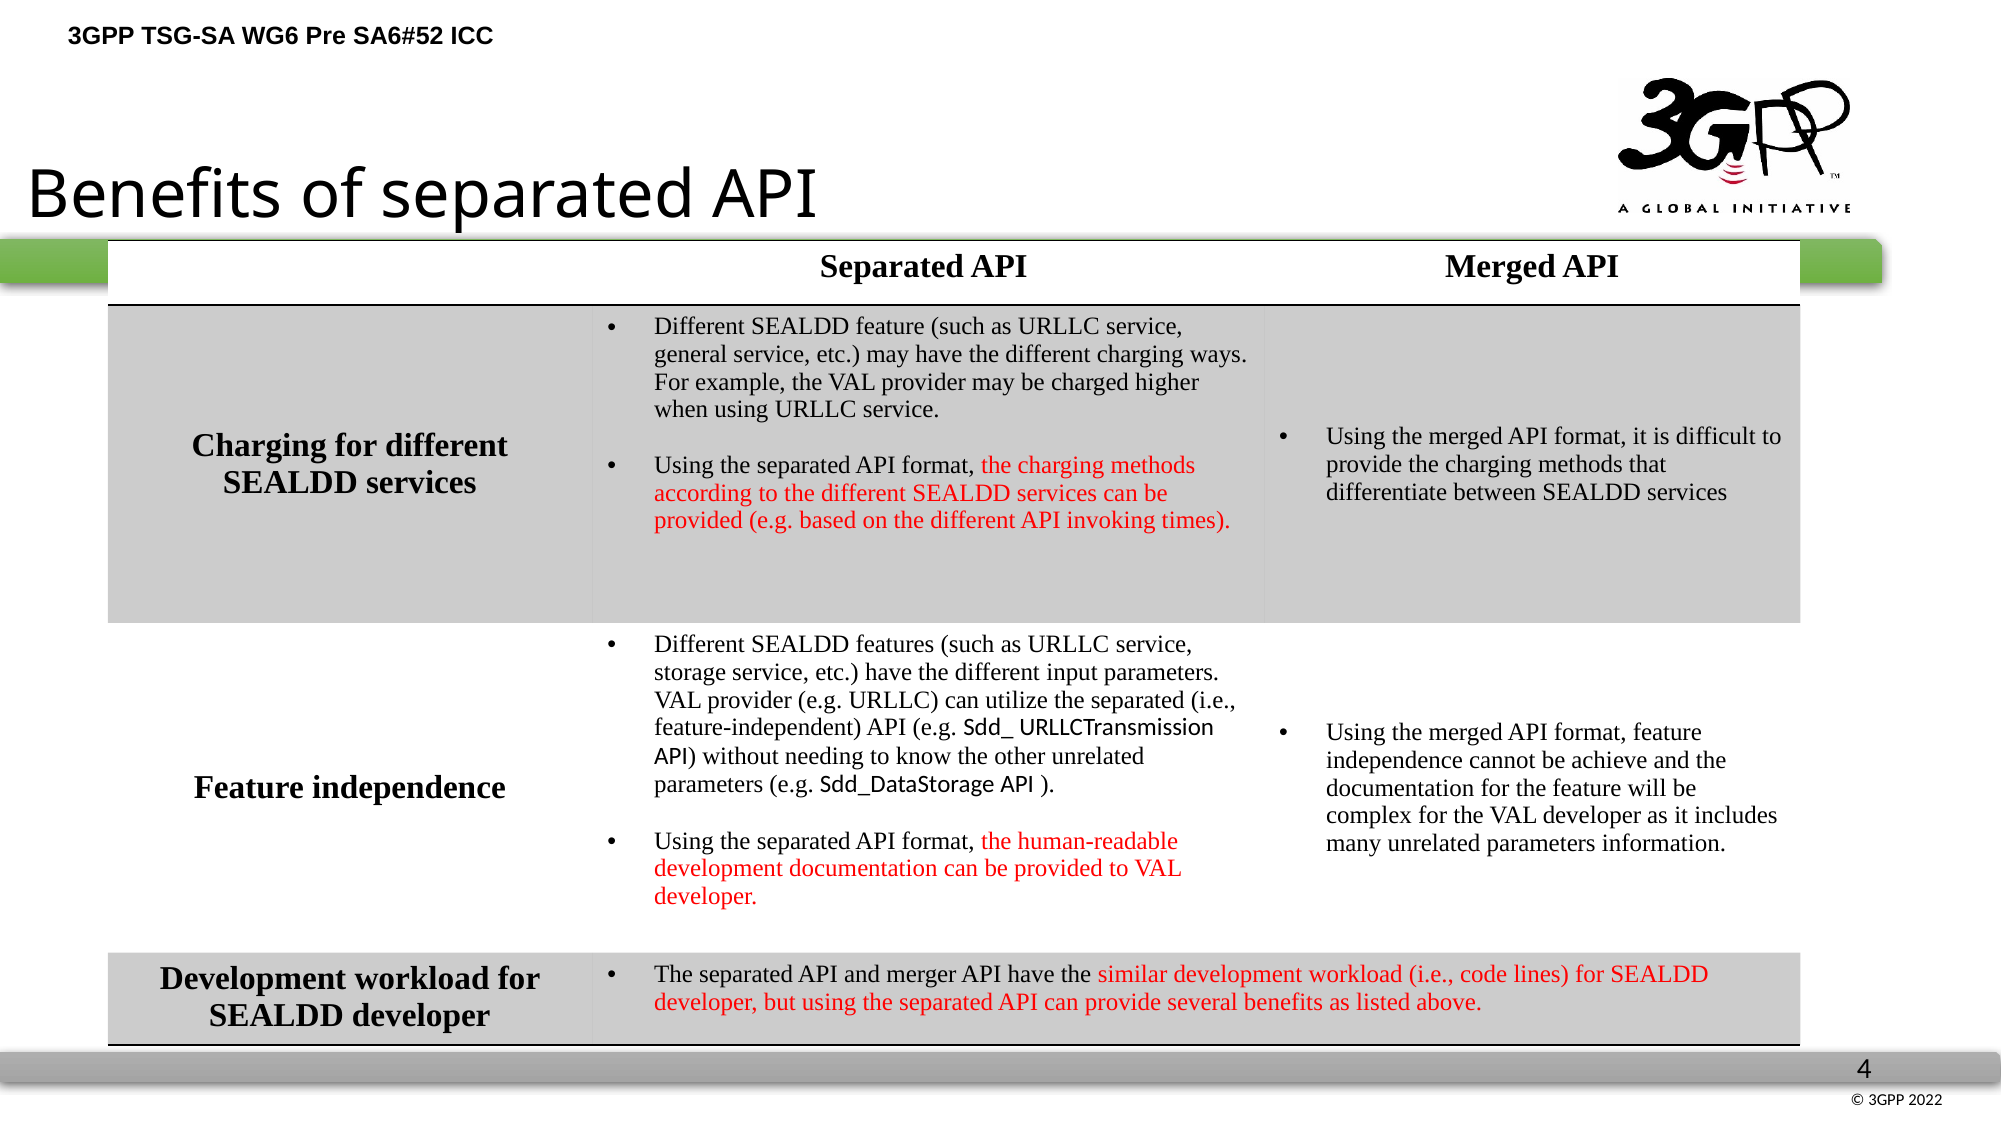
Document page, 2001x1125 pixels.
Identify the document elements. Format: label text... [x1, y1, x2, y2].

table_header Separated API [592, 241, 1264, 304]
table_header [108, 241, 592, 304]
picture [1618, 78, 1850, 213]
table_cell Charging for different SEALDD services [108, 306, 592, 623]
table_header Merged API [1264, 241, 1800, 304]
table_cell Different SEALDD feature (such as URLLC service, general service, etc.) may have the different charging ways. For example, the VAL provider may be charged higher when using URLLC service. Using the separated API format, the charging methods according to the different SEALDD services can be provided (e.g. based on the different API invoking times). [592, 306, 1264, 623]
table_cell Development workload for SEALDD developer [108, 953, 592, 1044]
table_cell Feature independence [108, 623, 592, 953]
table_cell Different SEALDD features (such as URLLC service, storage service, etc.) have the different input parameters. VAL provider (e.g. URLLC) can utilize the separated (i.e., feature-independent) API (e.g. Sdd_ URLLCTransmission API) without needing to know the other unrelated parameters (e.g. Sdd_DataStorage API ). Using the separated API format, the human-readable development documentation can be provided to VAL developer. [592, 623, 1264, 953]
table_cell Using the merged API format, feature independence cannot be achieve and the documentation for the feature will be complex for the VAL developer as it includes many unrelated parameters information. [1264, 623, 1800, 953]
table_cell Using the merged API format, it is difficult to provide the charging methods that differentiate between SEALDD services [1264, 306, 1800, 623]
subtitle Benefits of separated API [26, 158, 1788, 322]
table_cell The separated API and merger API have the similar development workload (i.e., code lines) for SEALDD developer, but using the separated API can provide several benefits as listed above. [592, 953, 1800, 1044]
